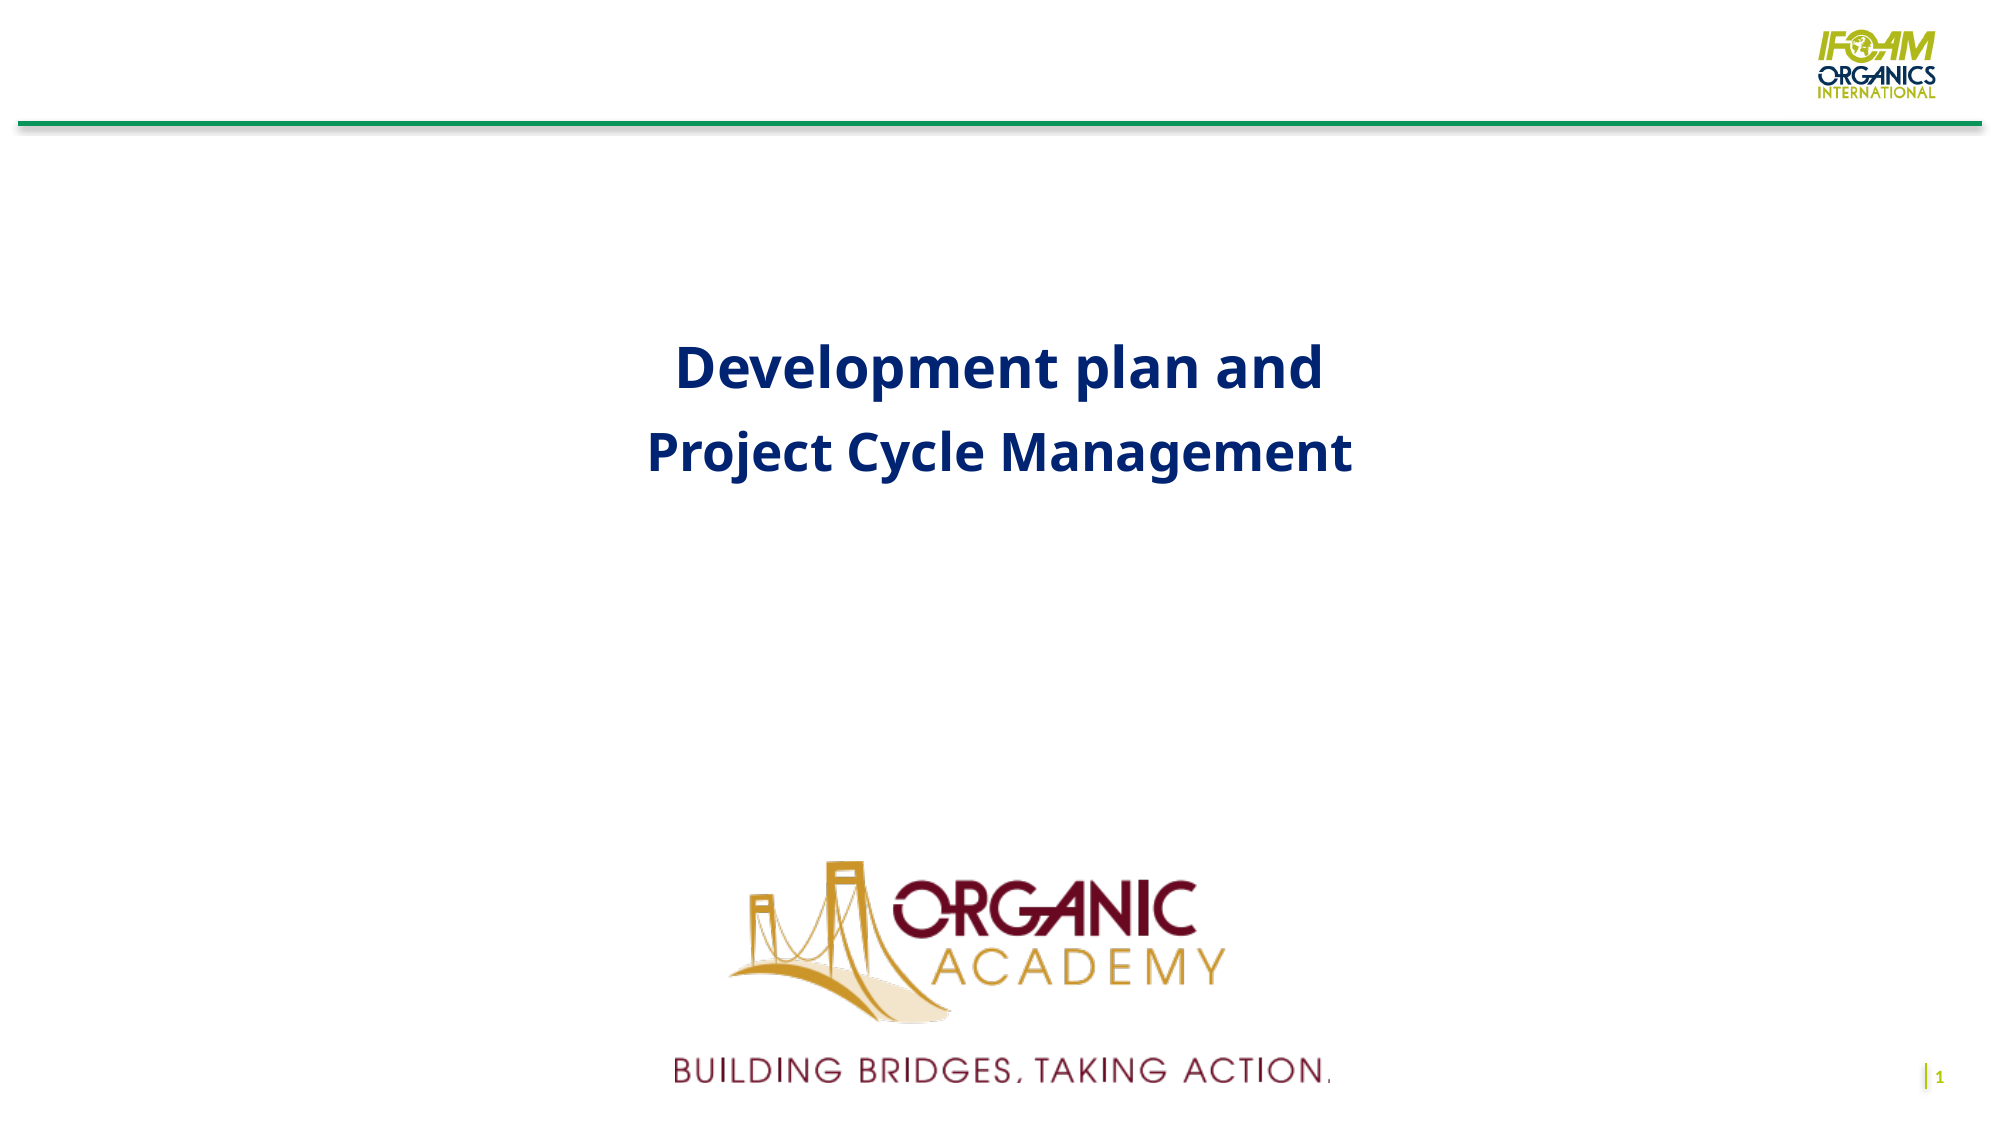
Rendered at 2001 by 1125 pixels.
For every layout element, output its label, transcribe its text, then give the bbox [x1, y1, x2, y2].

title Development plan and Project Cycle Management [332, 302, 1668, 491]
picture [1779, 0, 1990, 121]
picture [674, 860, 1330, 1084]
